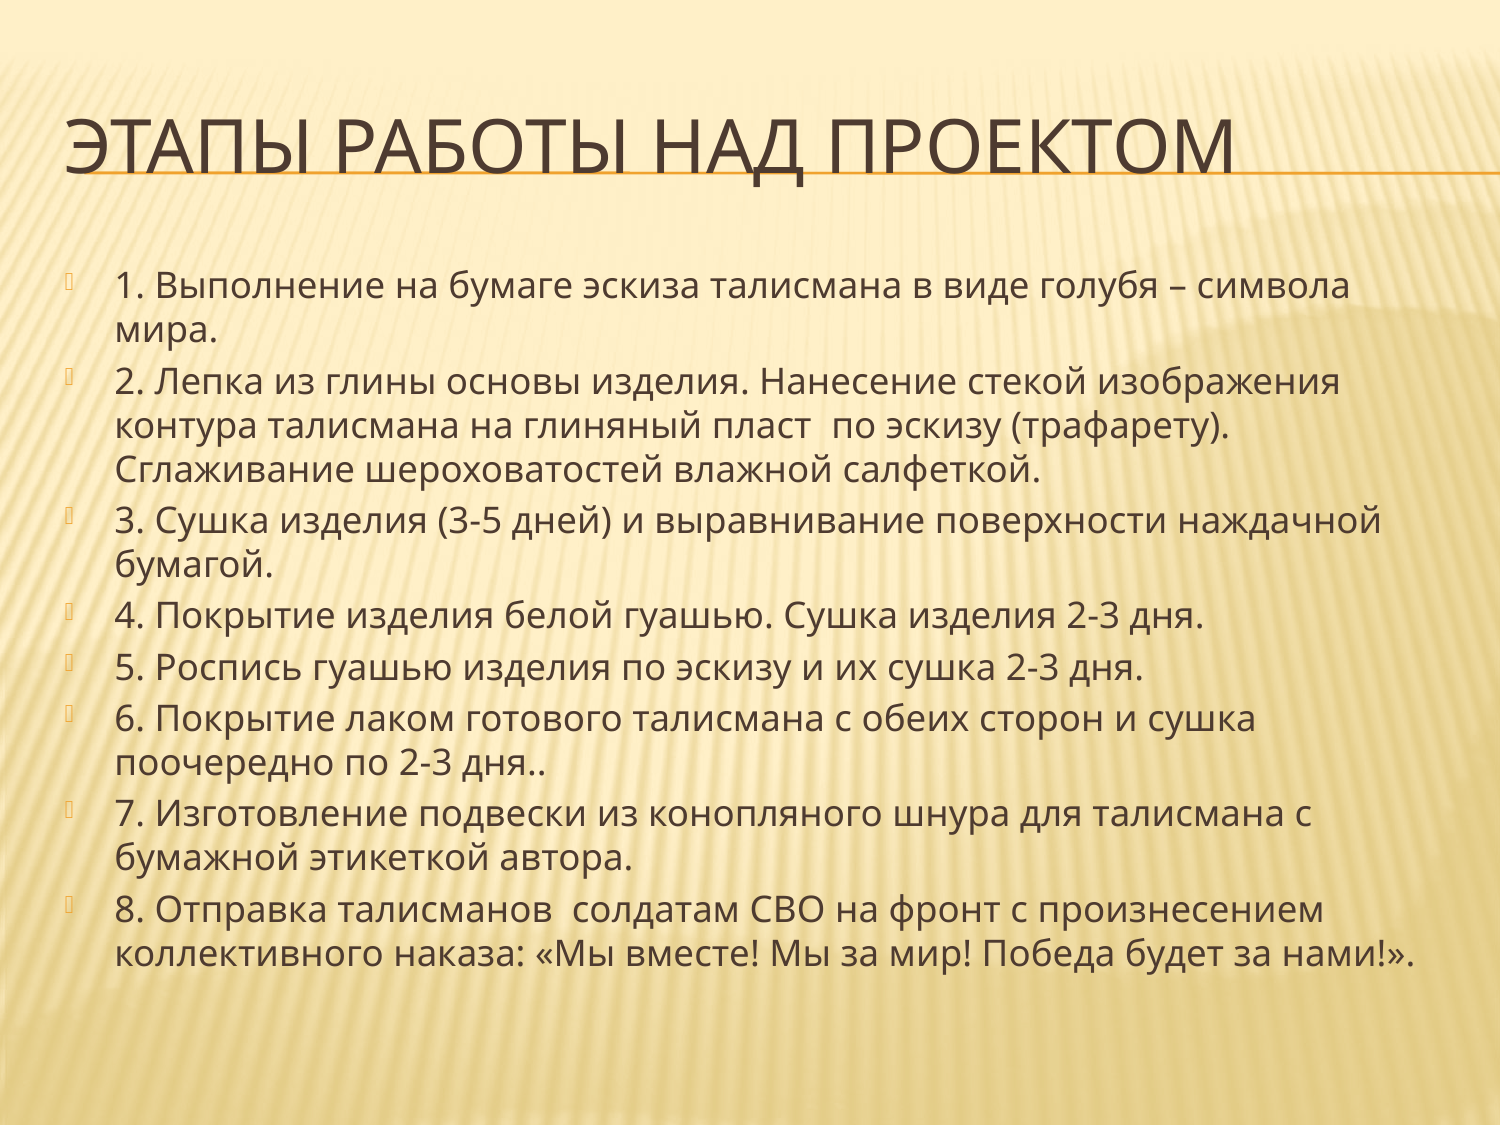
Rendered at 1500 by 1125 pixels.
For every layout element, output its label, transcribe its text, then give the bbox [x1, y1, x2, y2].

title Этапы работы над проектом [50, 75, 1475, 213]
list 1. Выполнение на бумаге эскиза талисмана в виде голубя – символа мира. 2. Лепка из глины основы изделия. Нанесение стекой изображения контура талисмана на глиняный пласт по эскизу (трафарету). Сглаживание шероховатостей влажной салфеткой. 3. Сушка изделия (3-5 дней) и выравнивание поверхности наждачной бумагой. 4. Покрытие изделия белой гуашью. Сушка изделия 2-3 дня. 5. Роспись гуашью изделия по эскизу и их сушка 2-3 дня. 6. Покрытие лаком готового талисмана с обеих сторон и сушка поочередно по 2-3 дня.. 7. Изготовление подвески из конопляного шнура для талисмана с бумажной этикеткой автора. 8. Отправка талисманов солдатам СВО на фронт с произнесением коллективного наказа: «Мы вместе! Мы за мир! Победа будет за нами!». [50, 254, 1475, 998]
